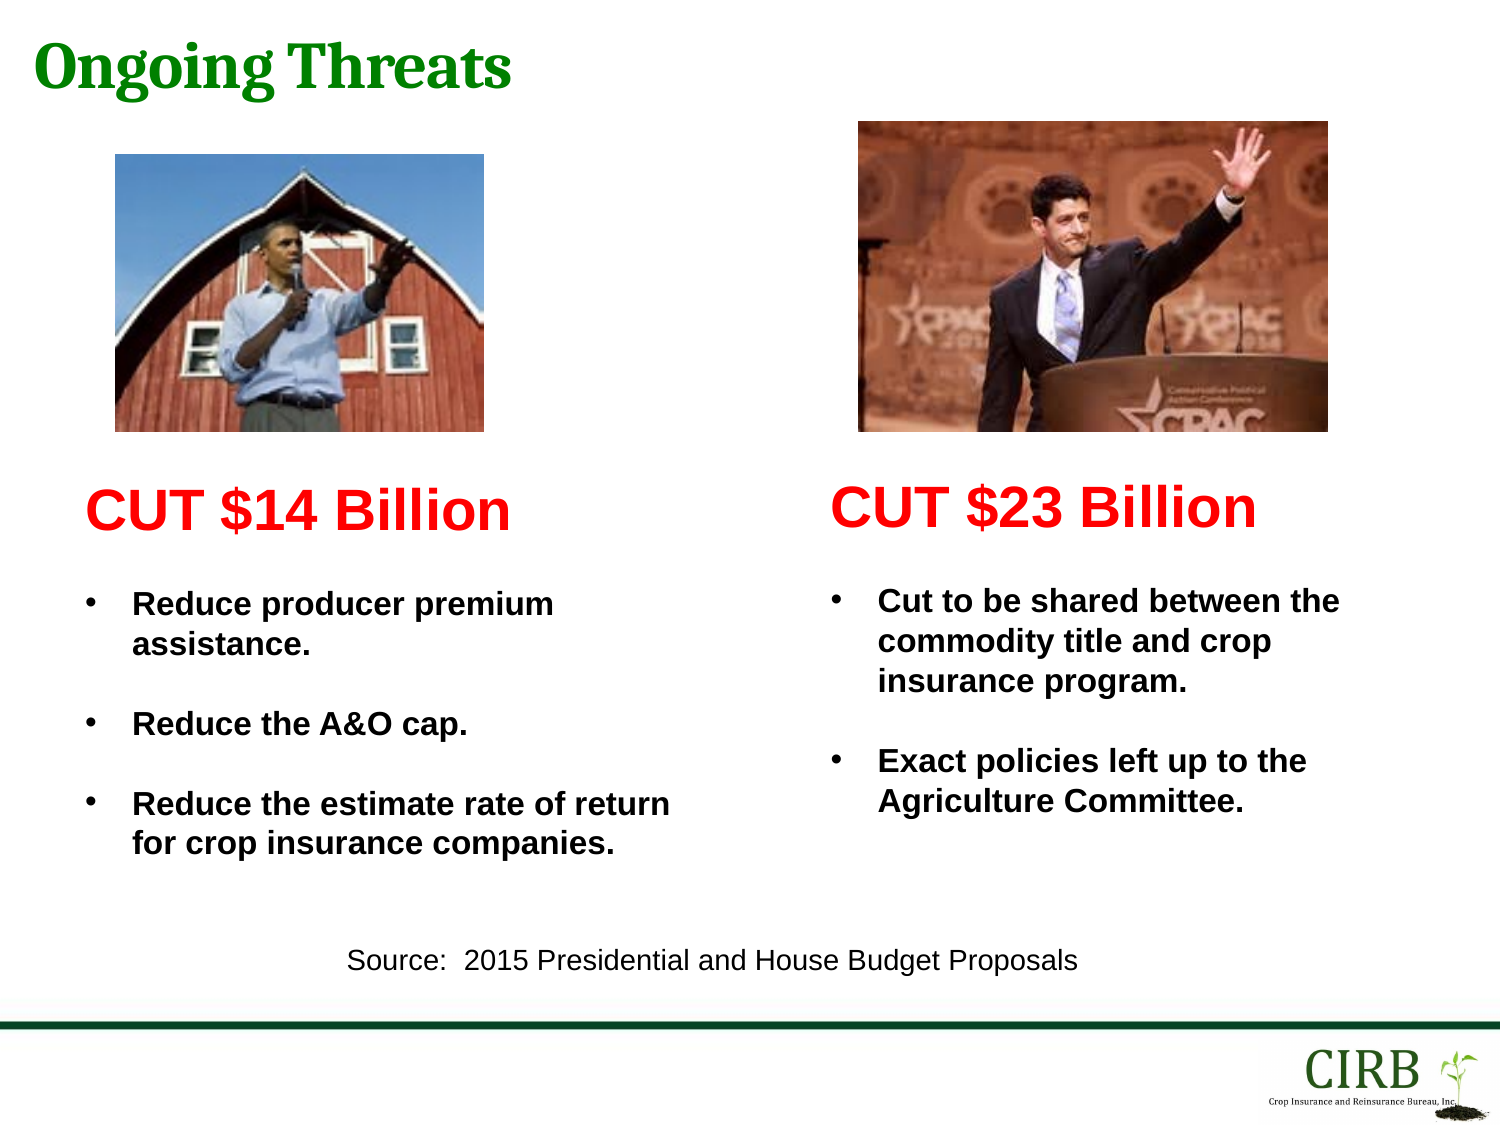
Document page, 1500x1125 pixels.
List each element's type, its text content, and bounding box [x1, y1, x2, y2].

text_box Source: 2015 Presidential and House Budget Proposals [346, 941, 1220, 985]
title Ongoing Threats [34, 48, 1425, 155]
text_box CUT $23 Billion Cut to be shared between the commodity title and crop insurance program. Exact policies left up to the Agriculture Committee. [830, 469, 1425, 887]
picture [0, 0, 1500, 1125]
text_box CUT $14 Billion Reduce producer premium assistance. Reduce the A&O cap. Reduce the estimate rate of return for crop insurance companies. [85, 472, 680, 931]
